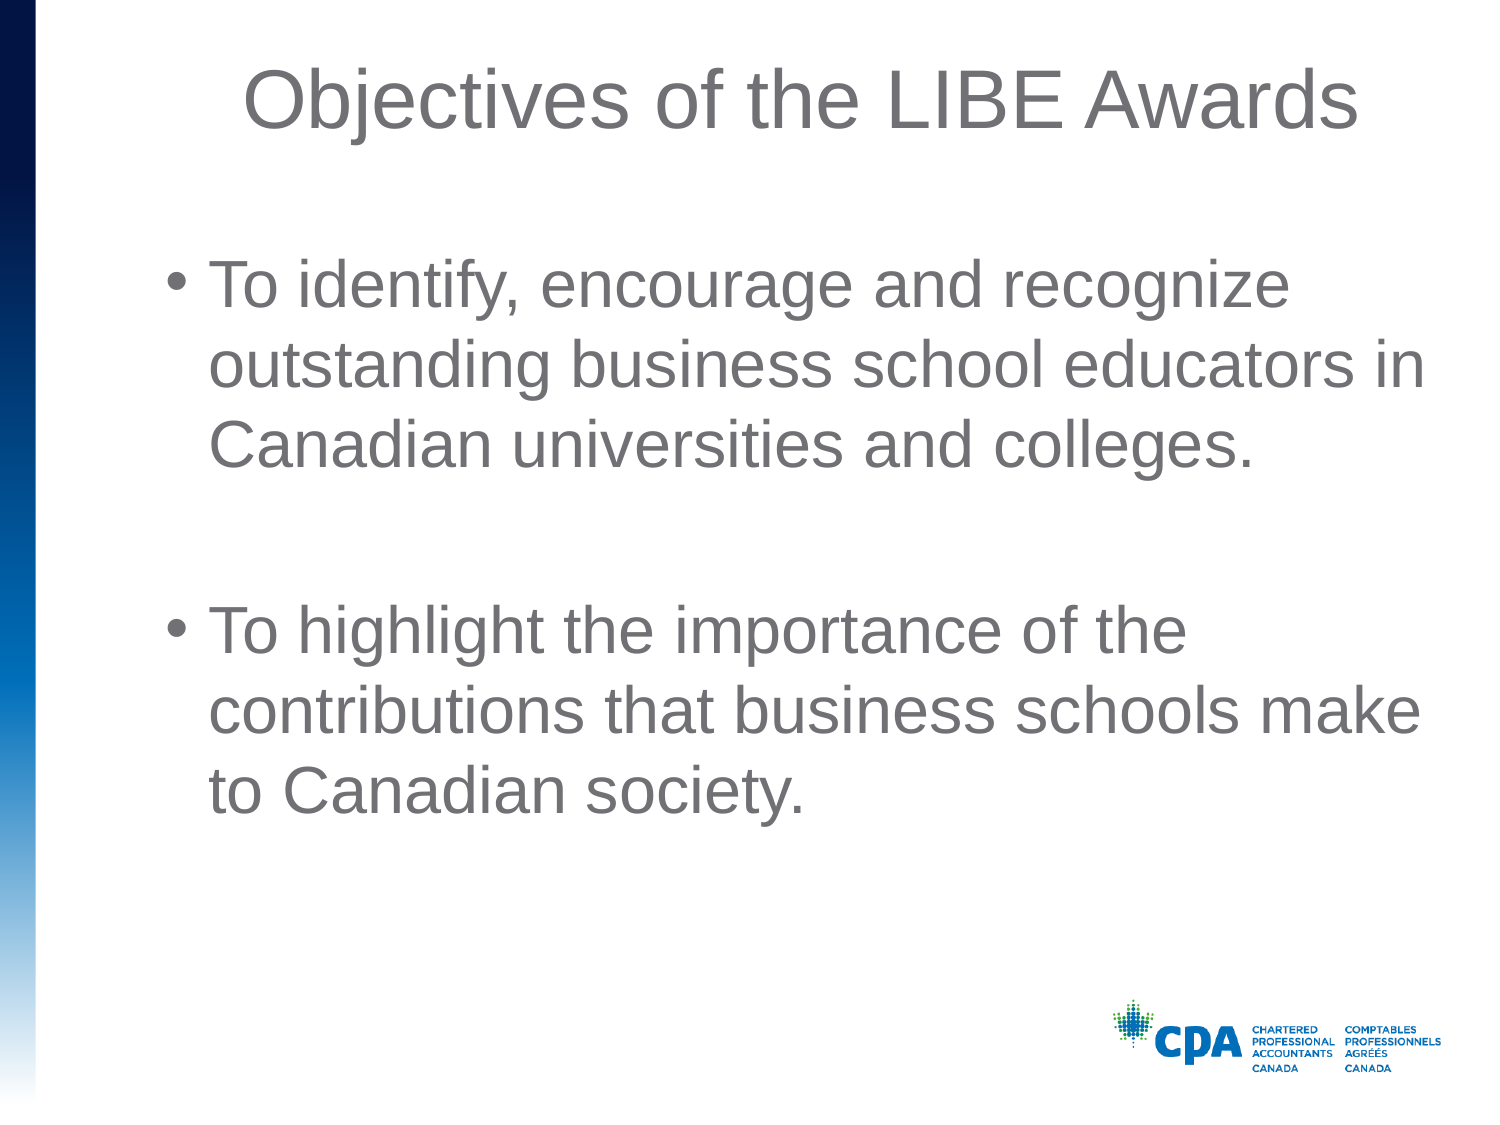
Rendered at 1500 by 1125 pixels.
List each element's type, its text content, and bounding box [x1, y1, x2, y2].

list To identify, encourage and recognize outstanding business school educators in Canadian universities and colleges. To highlight the importance of the contributions that business schools make to Canadian society. [150, 233, 1454, 870]
title Objectives of the LIBE Awards [150, 45, 1454, 171]
picture [0, 0, 1500, 1125]
